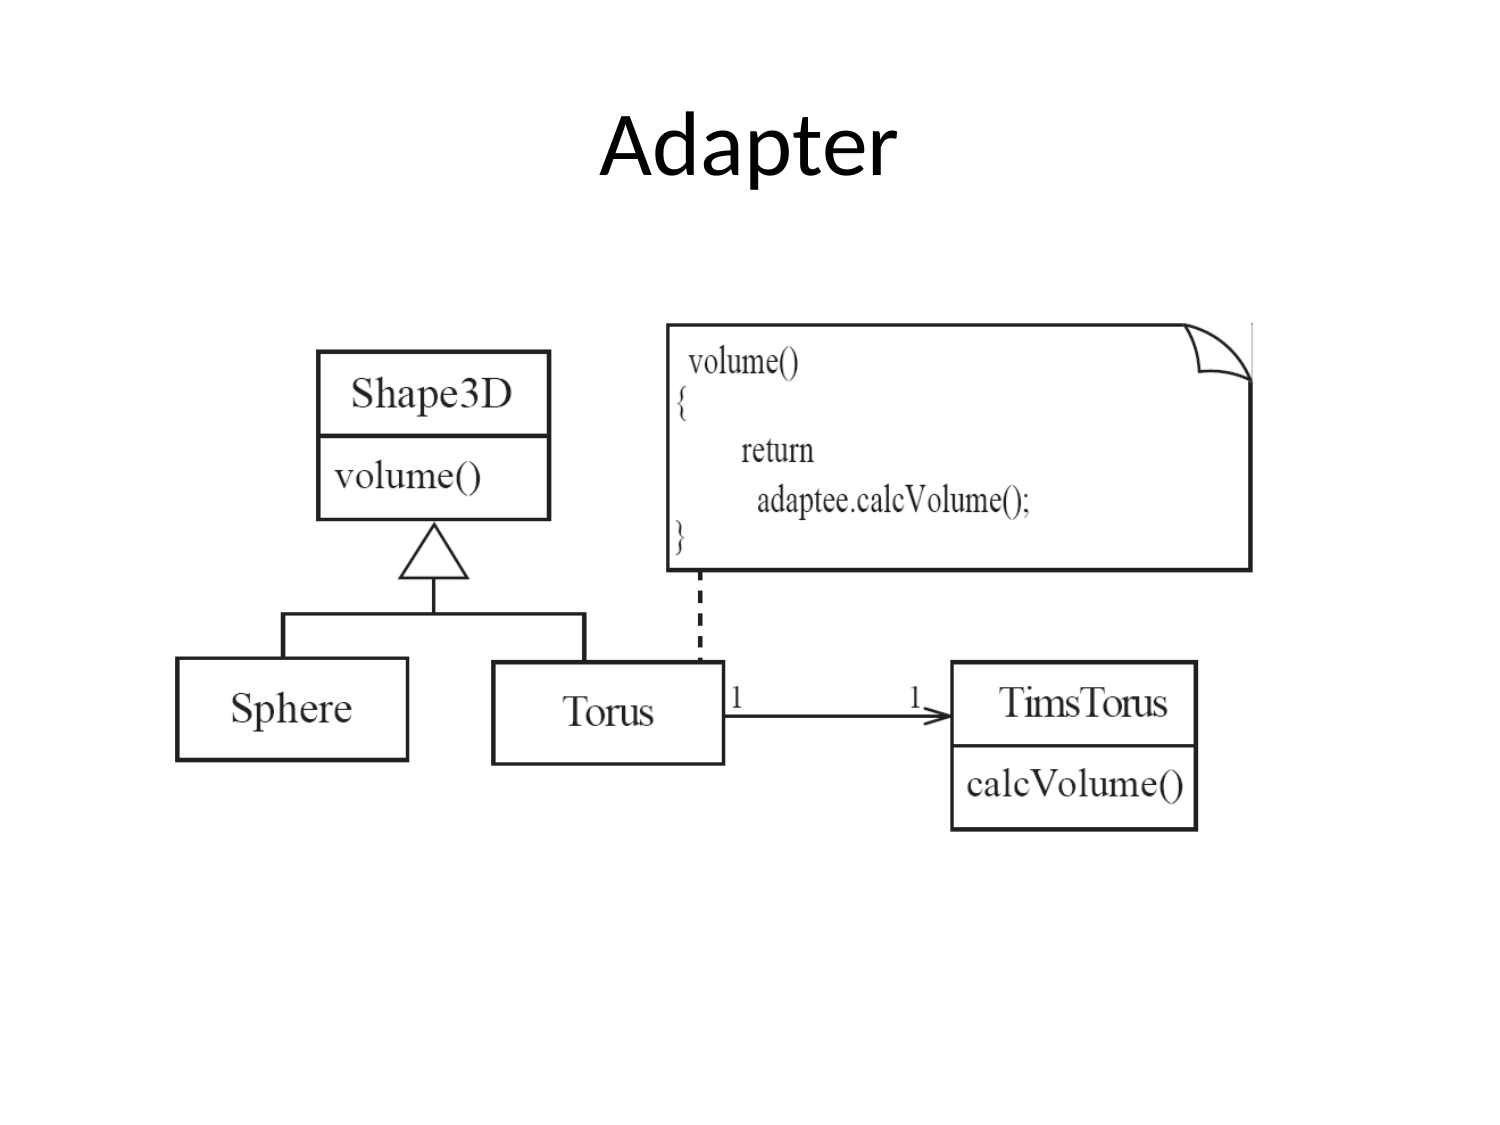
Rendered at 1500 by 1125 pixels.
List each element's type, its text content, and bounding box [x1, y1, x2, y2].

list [174, 312, 1263, 835]
title Adapter [75, 45, 1425, 233]
